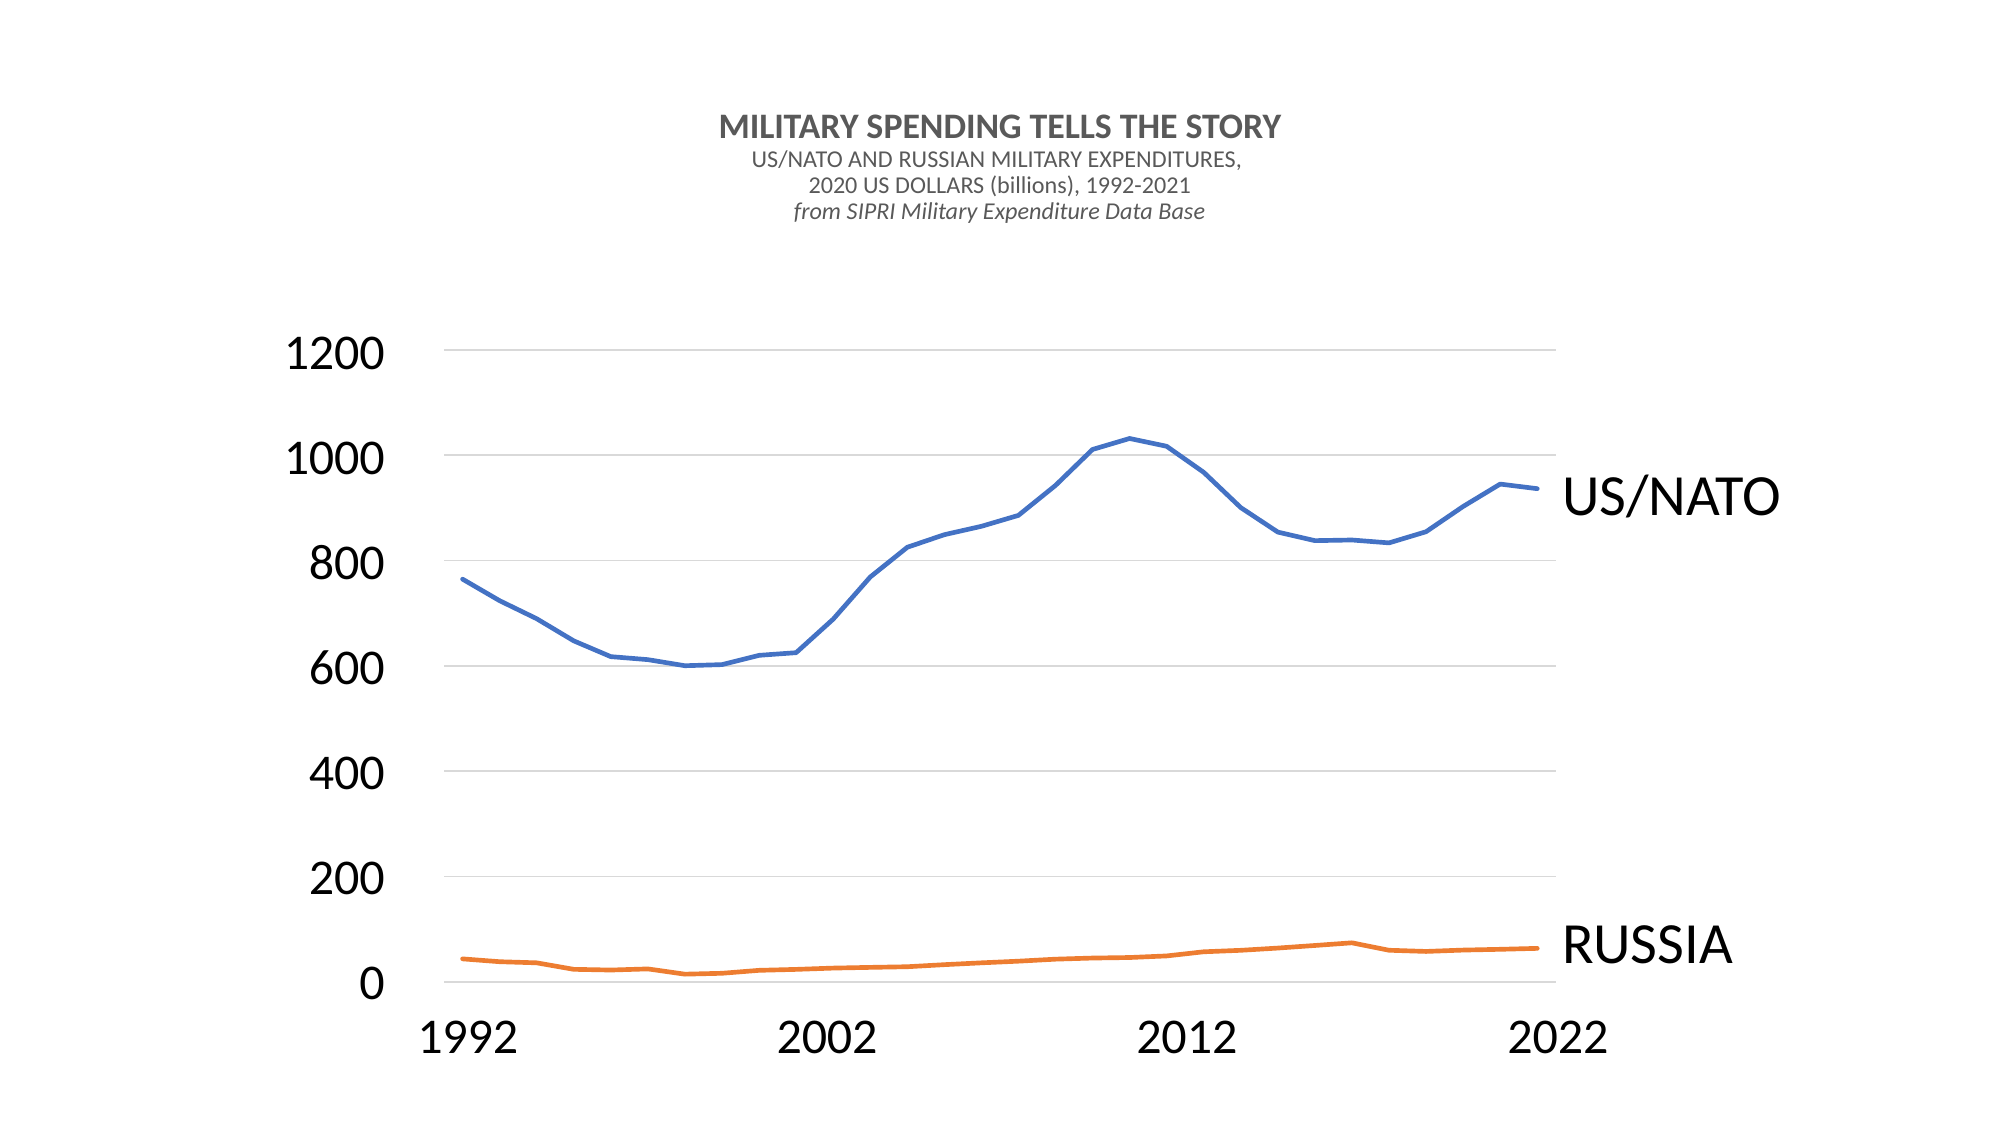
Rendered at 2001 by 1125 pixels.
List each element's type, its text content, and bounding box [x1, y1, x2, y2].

text_box 1200 1000 800 600 400 200 0 [217, 312, 400, 1018]
chart [420, 336, 1579, 996]
text_box US/NATO [1579, 450, 1834, 535]
title MILITARY SPENDING TELLS THE STORY US/NATO AND RUSSIAN MILITARY EXPENDITURES, 2020 US DOLLARS (billions), 1992-2021 from SIPRI Military Expenditure Data Base [137, 59, 1863, 278]
text_box 1992 2002 2012 2022 [346, 996, 1719, 1072]
text_box RUSSIA [1579, 897, 1834, 983]
